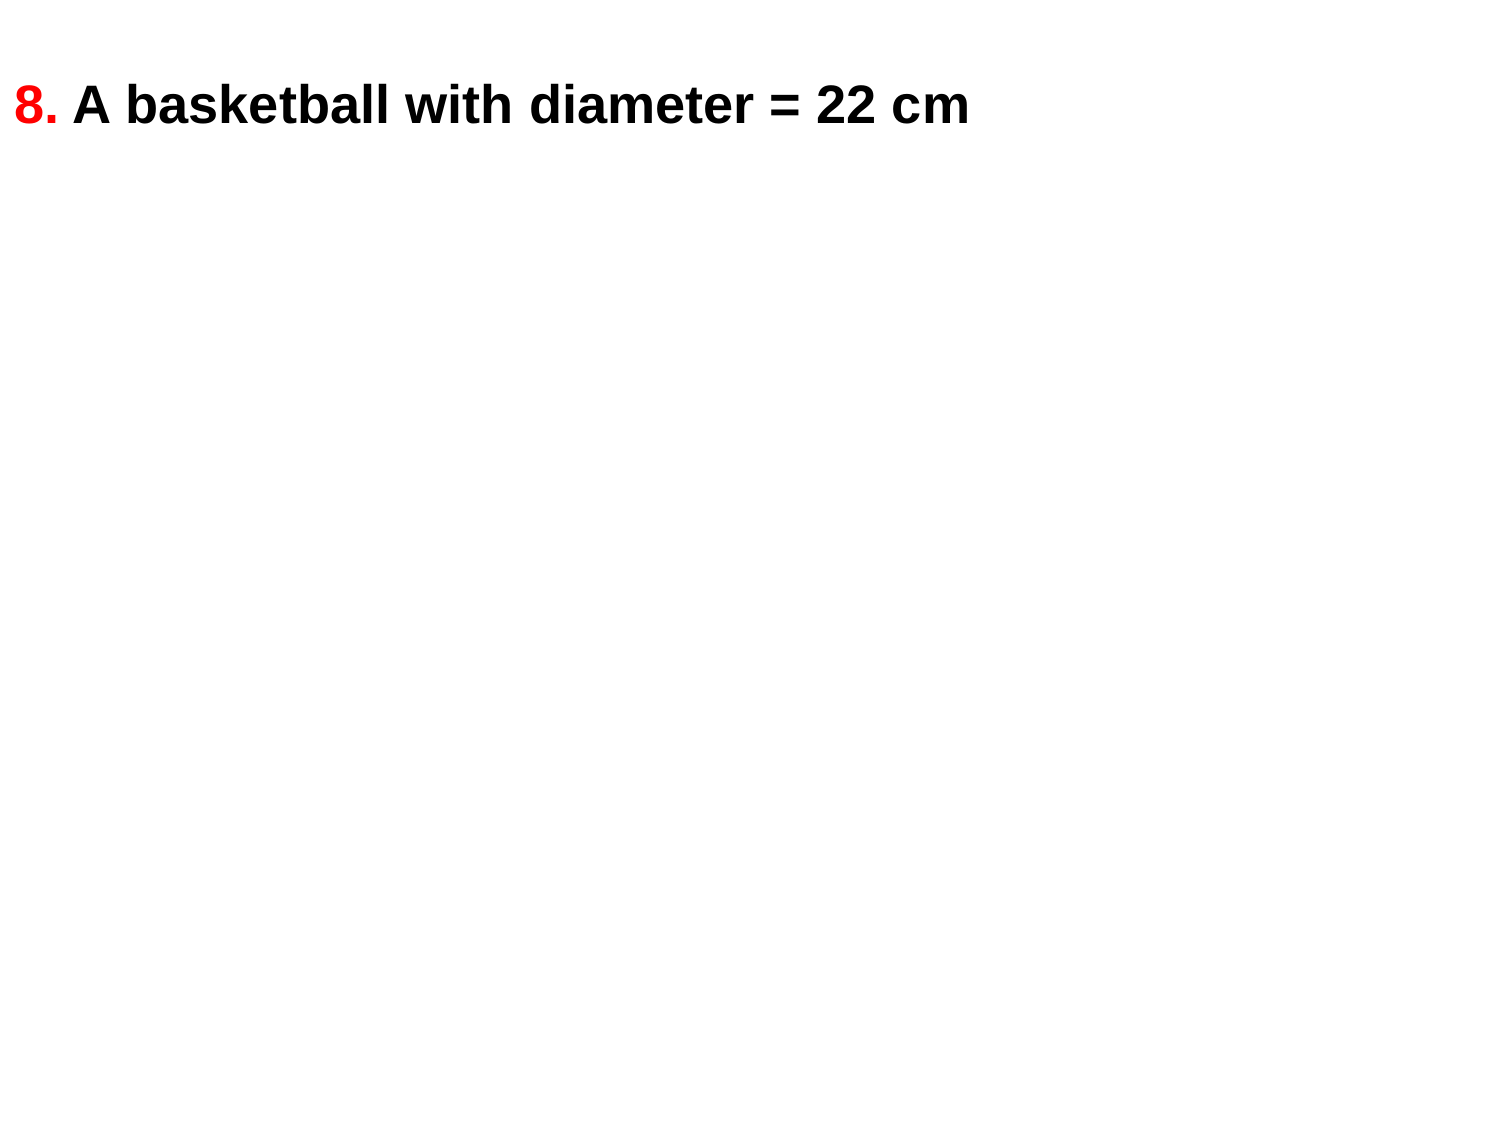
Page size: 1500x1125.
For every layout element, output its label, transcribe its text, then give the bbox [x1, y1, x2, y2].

text_box 8. A basketball with diameter = 22 cm [0, 62, 1500, 143]
